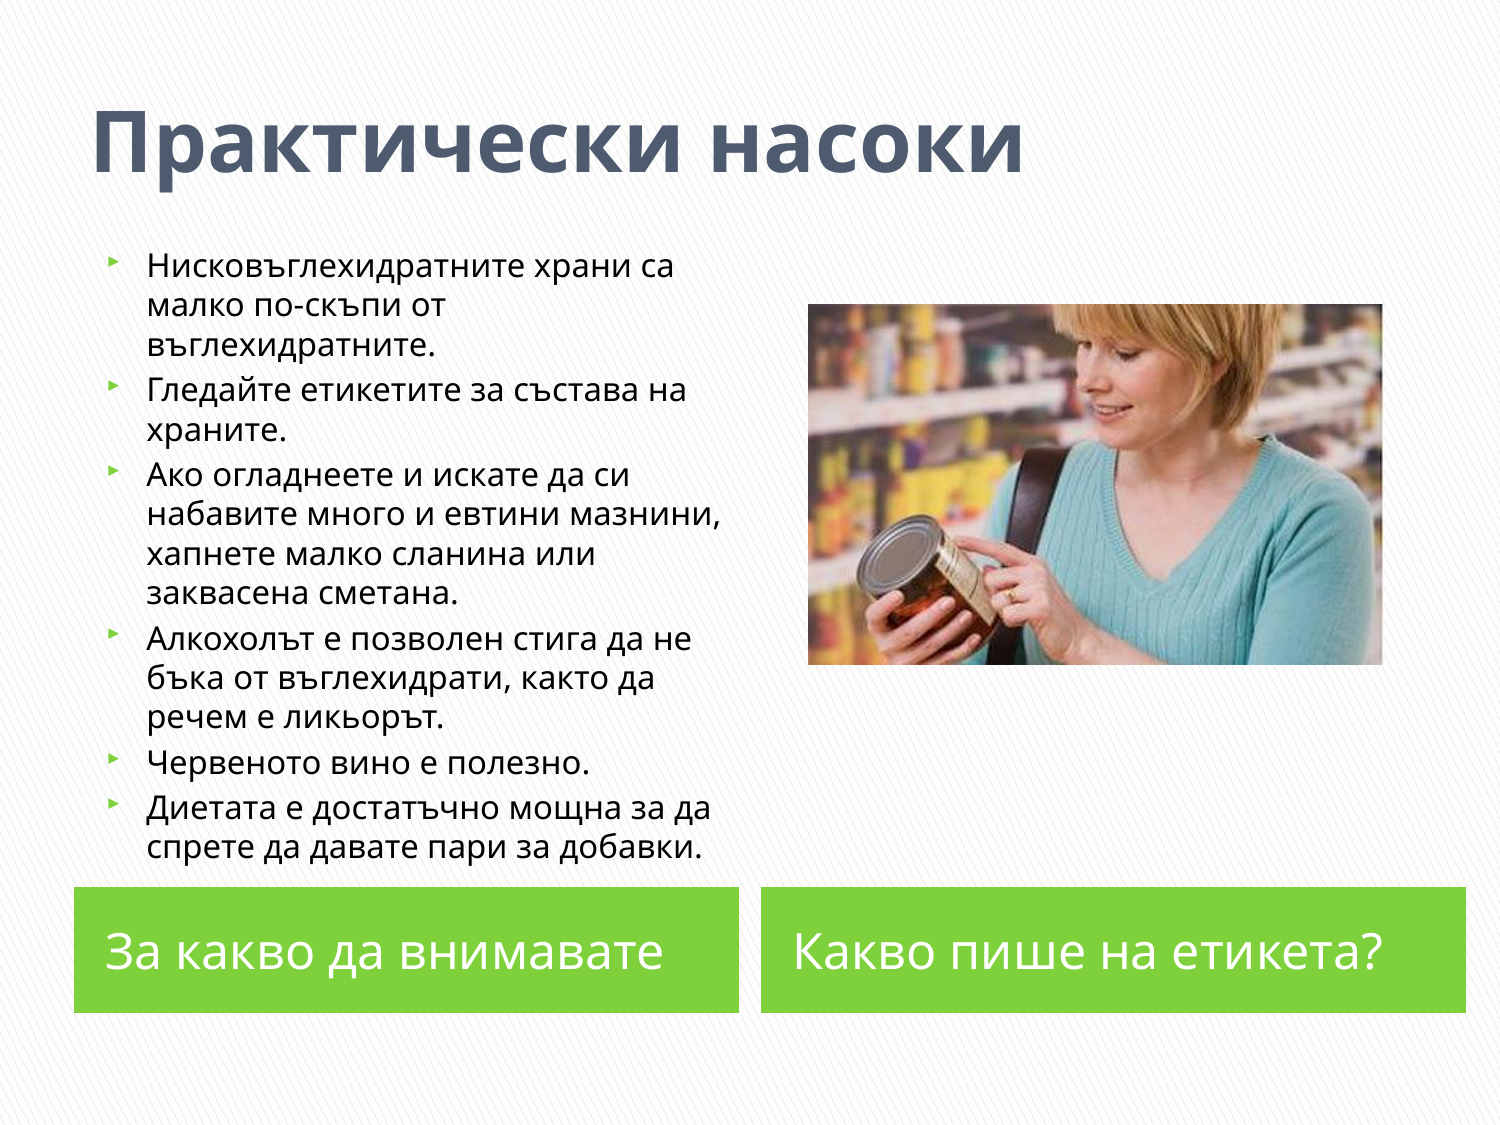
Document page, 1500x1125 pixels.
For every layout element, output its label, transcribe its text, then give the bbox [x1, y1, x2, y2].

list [808, 304, 1384, 665]
title Практически насоки [75, 44, 1425, 233]
list Нисковъглехидратните храни са малко по-скъпи от въглехидратните. Гледайте етикетите за състава на храните. Ако огладнеете и искате да си набавите много и евтини мазнини, хапнете малко сланина или заквасена сметана. Алкохолът е позволен стига да не бъка от въглехидрати, както да речем е ликьорът. Червеното вино е полезно. Диетата е достатъчно мощна за да спрете да давате пари за добавки. [75, 236, 738, 884]
list Какво пише на етикета? [761, 887, 1466, 1013]
list За какво да внимавате [74, 887, 739, 1013]
